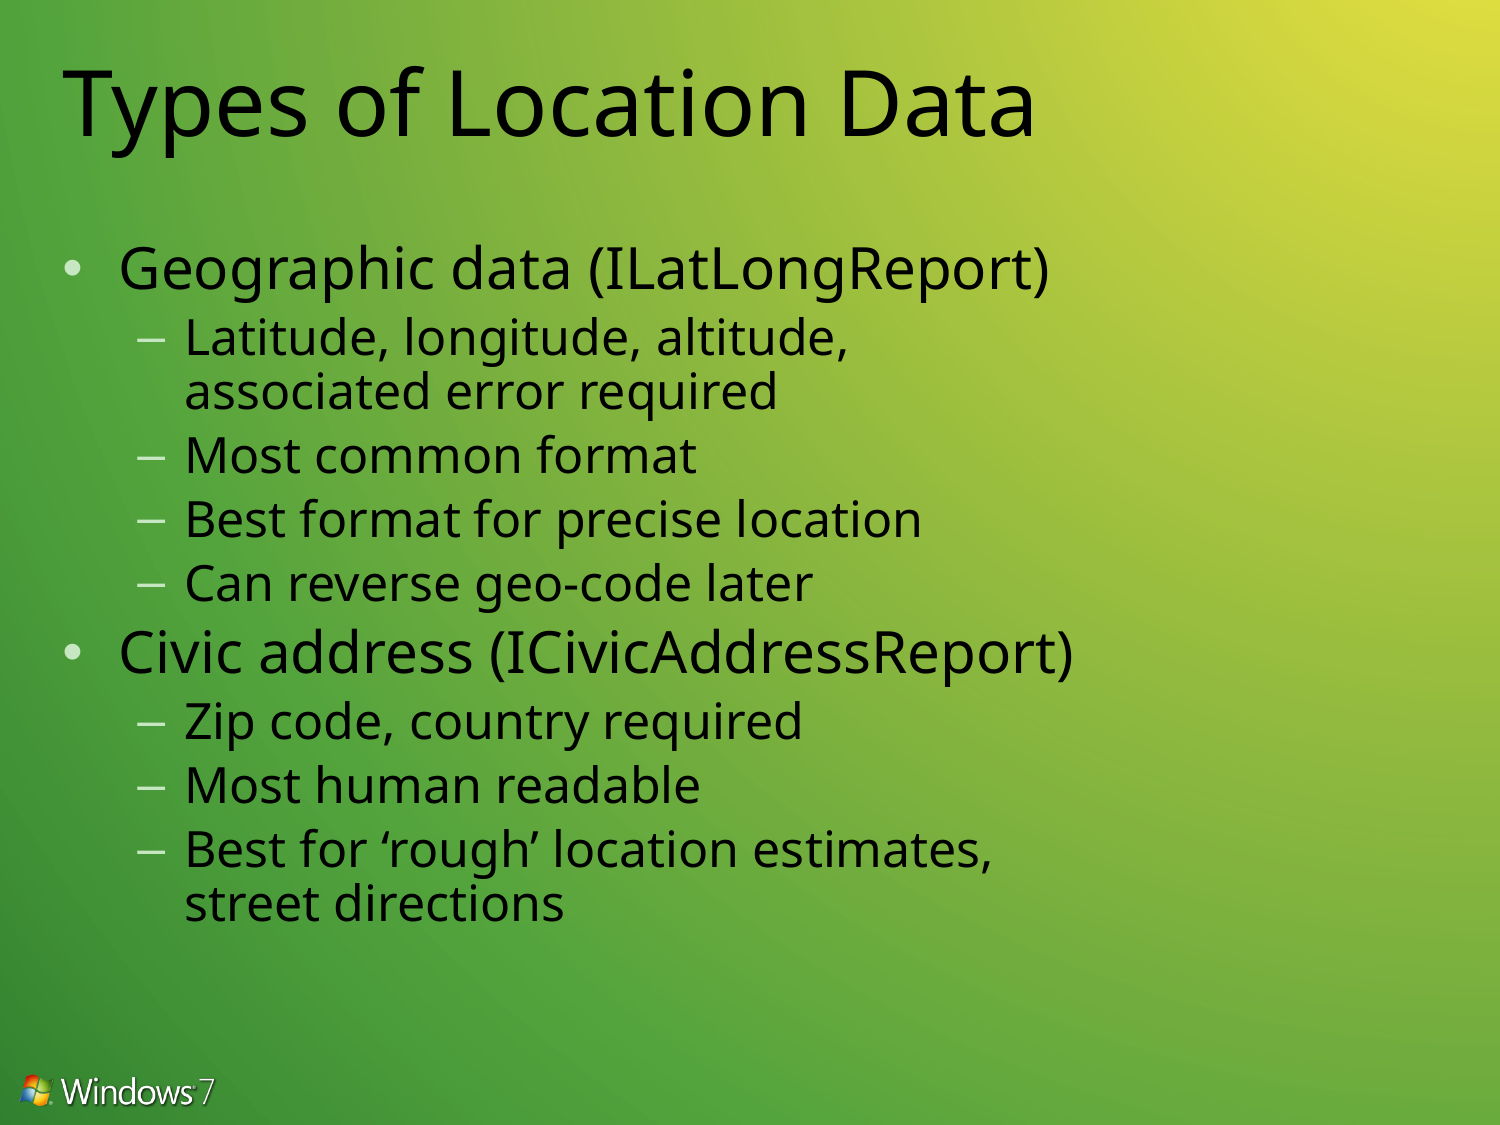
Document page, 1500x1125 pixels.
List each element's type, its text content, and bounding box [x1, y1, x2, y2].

title Types of Location Data [62, 37, 1428, 164]
list Geographic data (ILatLongReport) Latitude, longitude, altitude, associated error required Most common format Best format for precise location Can reverse geo-code later Civic address (ICivicAddressReport) Zip code, country required Most human readable Best for ‘rough’ location estimates, street directions [62, 231, 1438, 964]
picture [0, 0, 1500, 1125]
